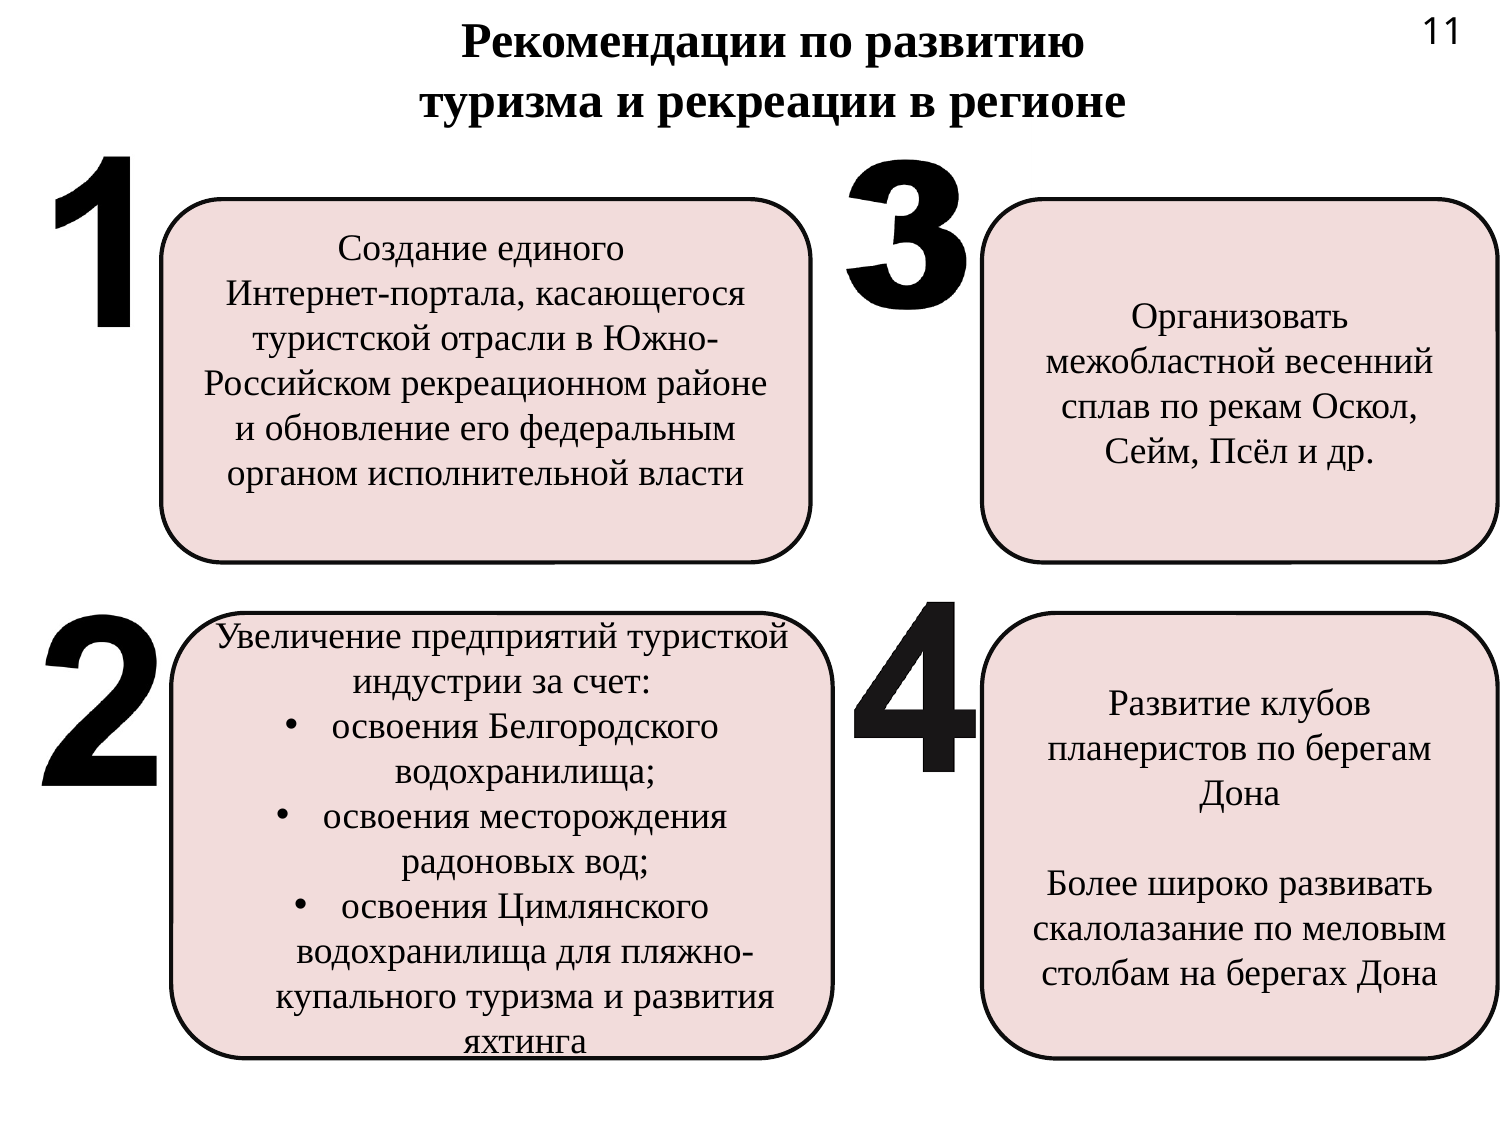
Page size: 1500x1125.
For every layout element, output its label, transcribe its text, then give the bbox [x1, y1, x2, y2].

text_box Организовать межобластной весенний сплав по рекам Оскол, Сейм, Псёл и др. [979, 197, 1500, 565]
text_box Увеличение предприятий туристкой индустрии за счет: освоения Белгородского водохранилища; освоения месторождения радоновых вод; освоения Цимлянского водохранилища для пляжно-купального туризма и развития яхтинга [169, 610, 835, 1061]
picture [14, 121, 151, 334]
text_box 11 [1406, 0, 1500, 60]
picture [773, 105, 1032, 364]
text_box Развитие клубов планеристов по берегам Дона Более широко развивать скалолазание по меловым столбам на берегах Дона [979, 610, 1500, 1061]
text_box Создание единого Интернет-портала, касающегося туристской отрасли в Южно-Российском рекреационном районе и обновление его федеральным органом исполнительной власти [159, 197, 813, 565]
picture [13, 578, 162, 789]
text_box Рекомендации по развитию туризма и рекреации в регионе [398, 0, 1149, 135]
picture [832, 577, 997, 789]
